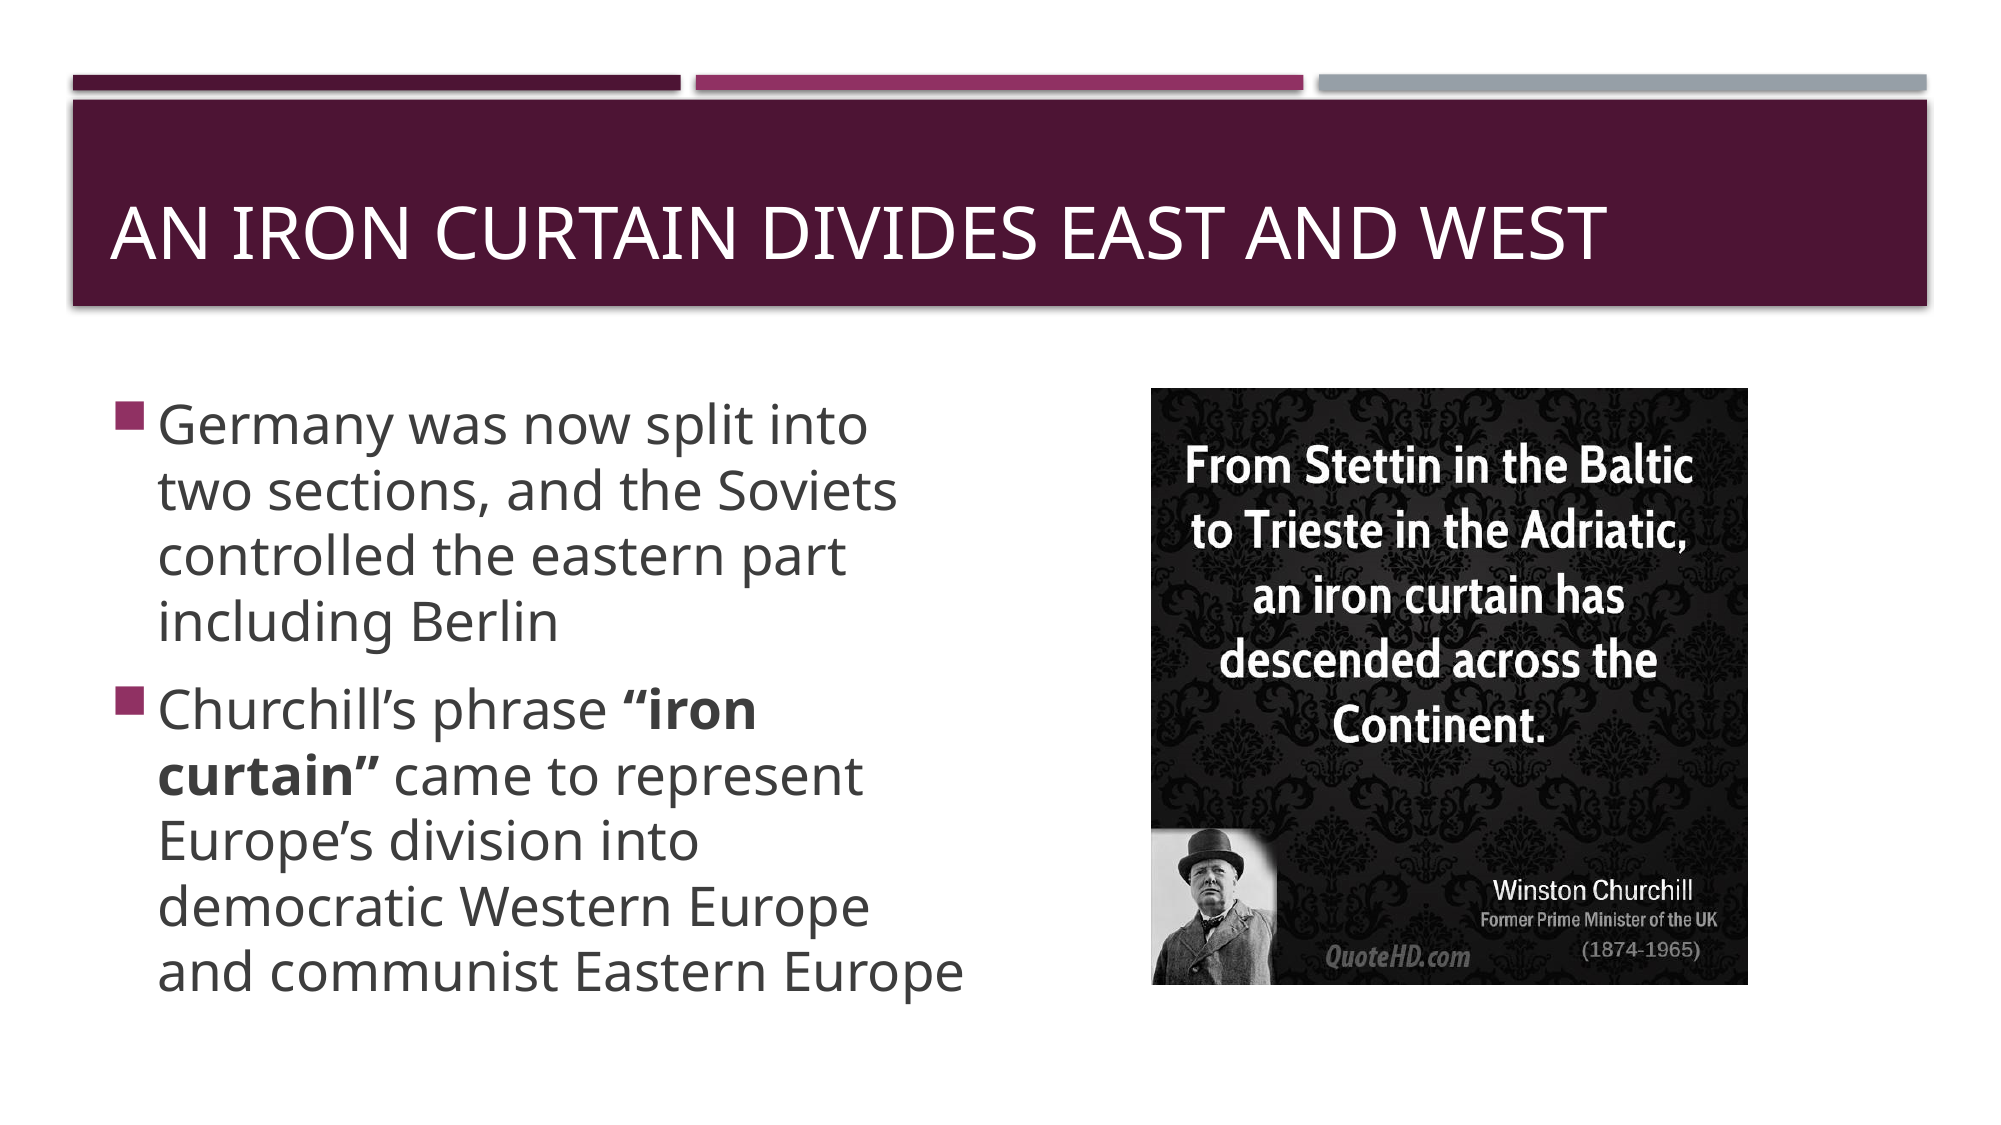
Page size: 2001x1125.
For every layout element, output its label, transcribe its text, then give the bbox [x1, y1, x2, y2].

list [1150, 387, 1748, 985]
title An iron curtain divides east and west [95, 119, 1905, 282]
list Germany was now split into two sections, and the Soviets controlled the eastern part including Berlin Churchill’s phrase “iron curtain” came to represent Europe’s division into democratic Western Europe and communist Eastern Europe [95, 365, 985, 1028]
